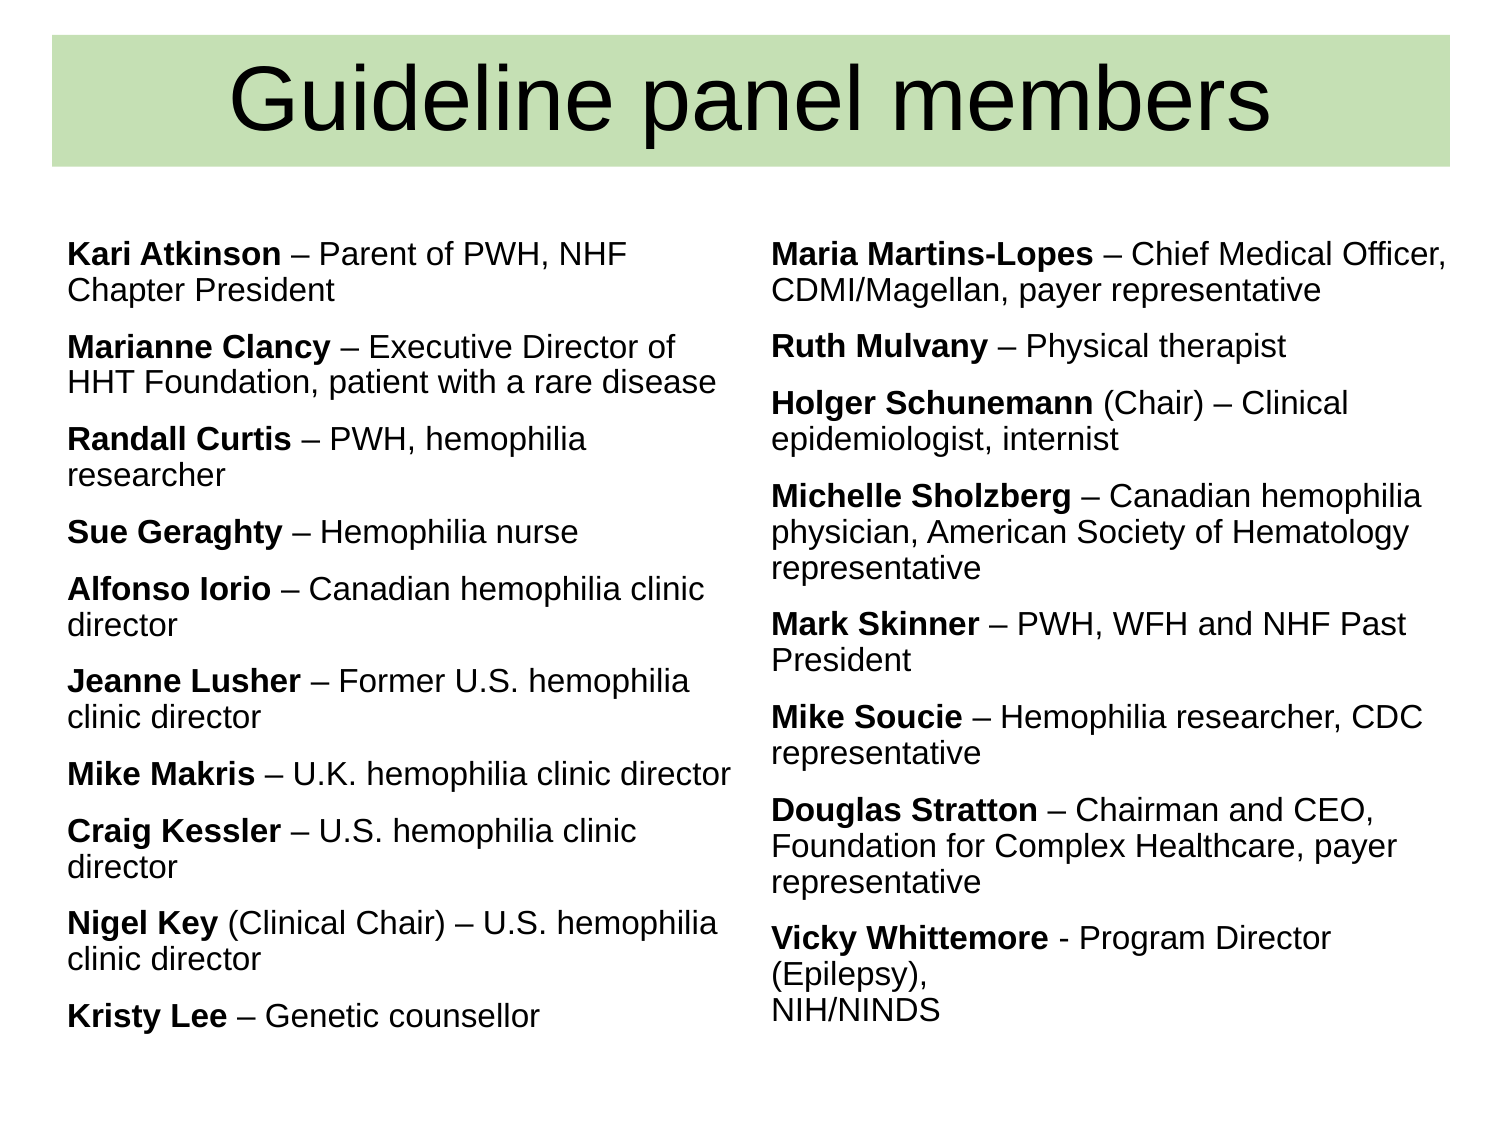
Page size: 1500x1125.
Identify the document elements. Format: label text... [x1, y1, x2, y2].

list Kari Atkinson – Parent of PWH, NHF Chapter President Marianne Clancy – Executive Director of HHT Foundation, patient with a rare disease Randall Curtis – PWH, hemophilia researcher Sue Geraghty – Hemophilia nurse Alfonso Iorio – Canadian hemophilia clinic director Jeanne Lusher – Former U.S. hemophilia clinic director Mike Makris – U.K. hemophilia clinic director Craig Kessler – U.S. hemophilia clinic director Nigel Key (Clinical Chair) – U.S. hemophilia clinic director Kristy Lee – Genetic counsellor [52, 229, 756, 972]
title Guideline panel members [52, 34, 1450, 167]
text_box Maria Martins-Lopes – Chief Medical Officer, CDMI/Magellan, payer representative Ruth Mulvany – Physical therapist Holger Schunemann (Chair) – Clinical epidemiologist, internist Michelle Sholzberg – Canadian hemophilia physician, American Society of Hematology representative Mark Skinner – PWH, WFH and NHF Past President Mike Soucie – Hemophilia researcher, CDC representative Douglas Stratton – Chairman and CEO, Foundation for Complex Healthcare, payer representative Vicky Whittemore - Program Director (Epilepsy), NIH/NINDS [756, 229, 1500, 1037]
